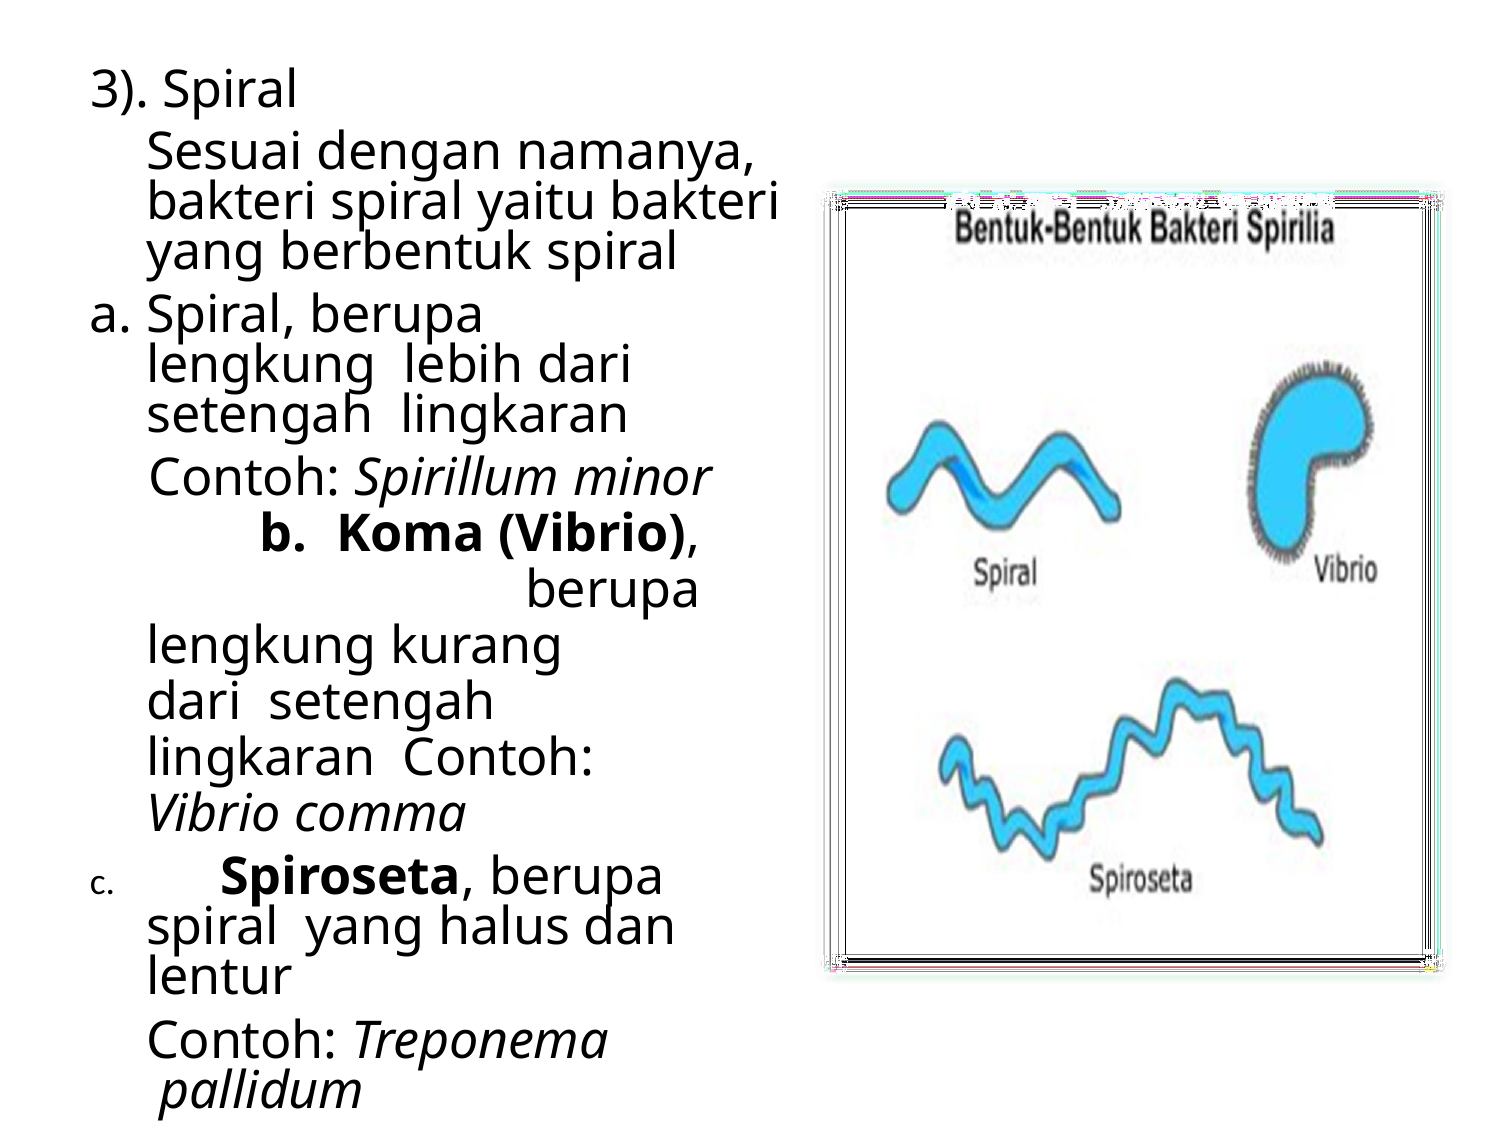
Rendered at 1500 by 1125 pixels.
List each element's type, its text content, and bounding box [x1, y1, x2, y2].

text_box 3). Spiral Sesuai dengan namanya, bakteri spiral yaitu bakteri yang berbentuk spiral Spiral, berupa lengkung lebih dari setengah lingkaran Contoh: Spirillum minor Koma (Vibrio), berupa lengkung kurang dari setengah lingkaran Contoh: Vibrio comma Spiroseta, berupa spiral yang halus dan lentur Contoh: Treponema pallidum [87, 53, 805, 1119]
picture [814, 178, 1453, 986]
